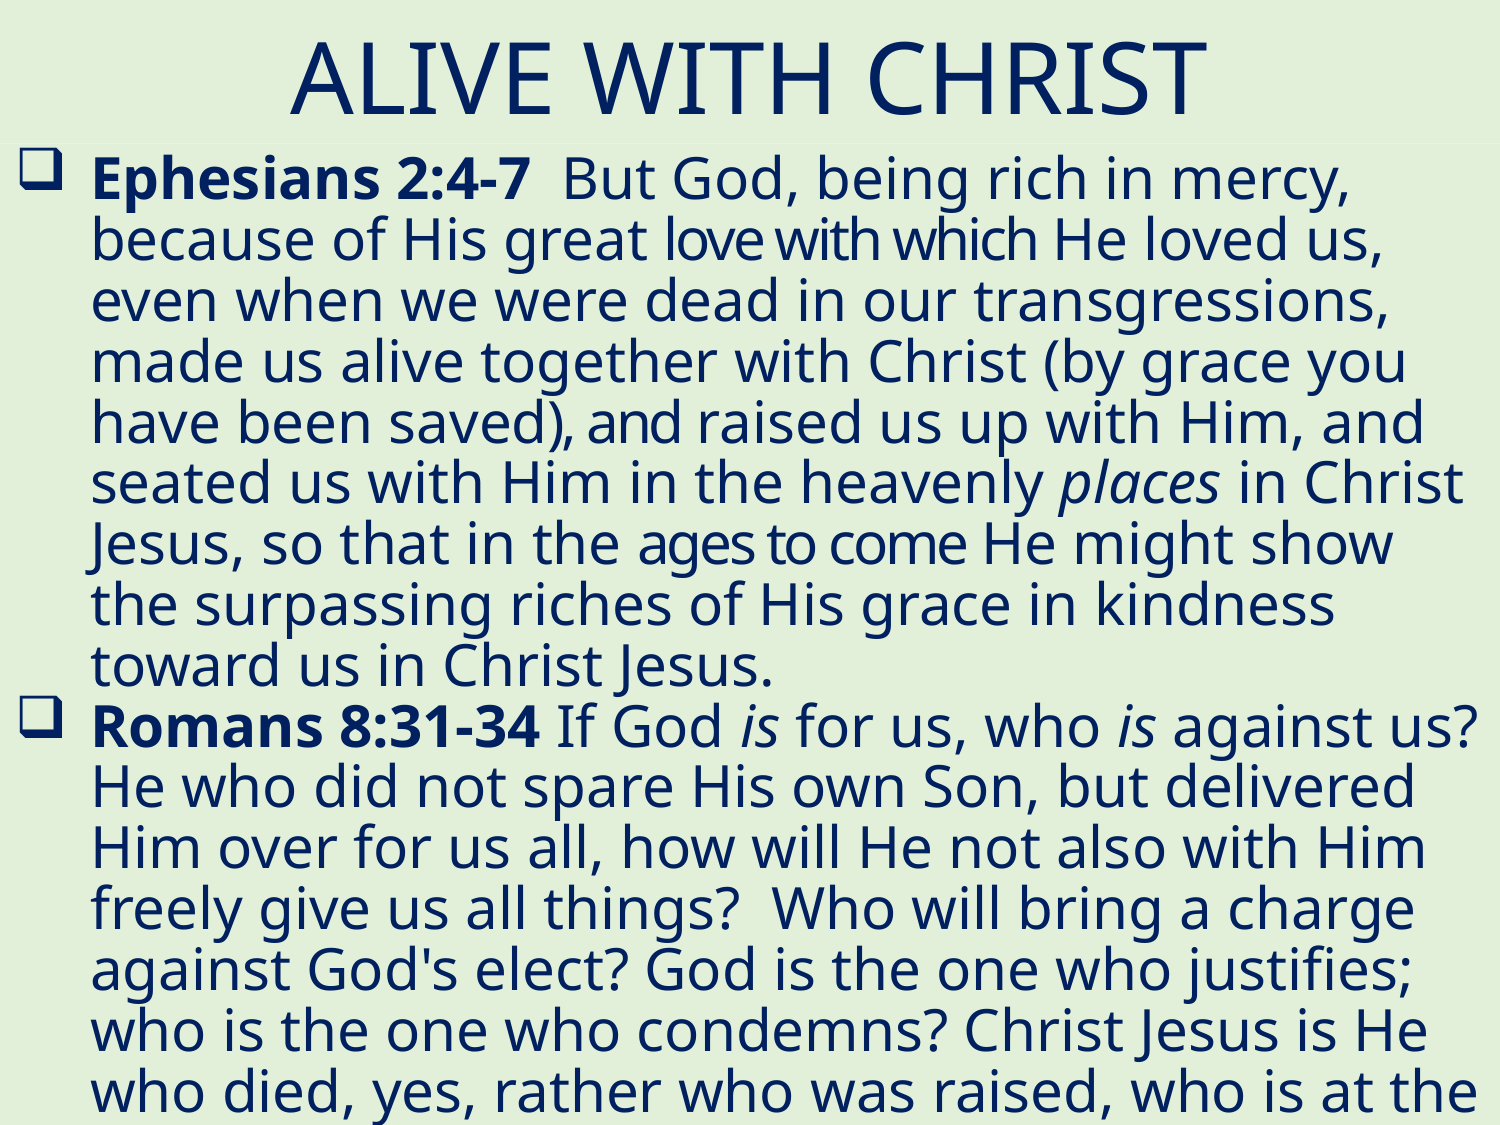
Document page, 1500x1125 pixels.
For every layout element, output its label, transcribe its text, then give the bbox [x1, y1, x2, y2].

title ALIVE WITH CHRIST [0, 0, 1500, 143]
subtitle Ephesians 2:4-7 But God, being rich in mercy, because of His great love with which He loved us, even when we were dead in our transgressions, made us alive together with Christ (by grace you have been saved), and raised us up with Him, and seated us with Him in the heavenly places in Christ Jesus, so that in the ages to come He might show the surpassing riches of His grace in kindness toward us in Christ Jesus. Romans 8:31-34 If God is for us, who is against us? He who did not spare His own Son, but delivered Him over for us all, how will He not also with Him freely give us all things? Who will bring a charge against God's elect? God is the one who justifies; who is the one who condemns? Christ Jesus is He who died, yes, rather who was raised, who is at the right hand of God, who also intercedes for us. [0, 143, 1500, 1125]
